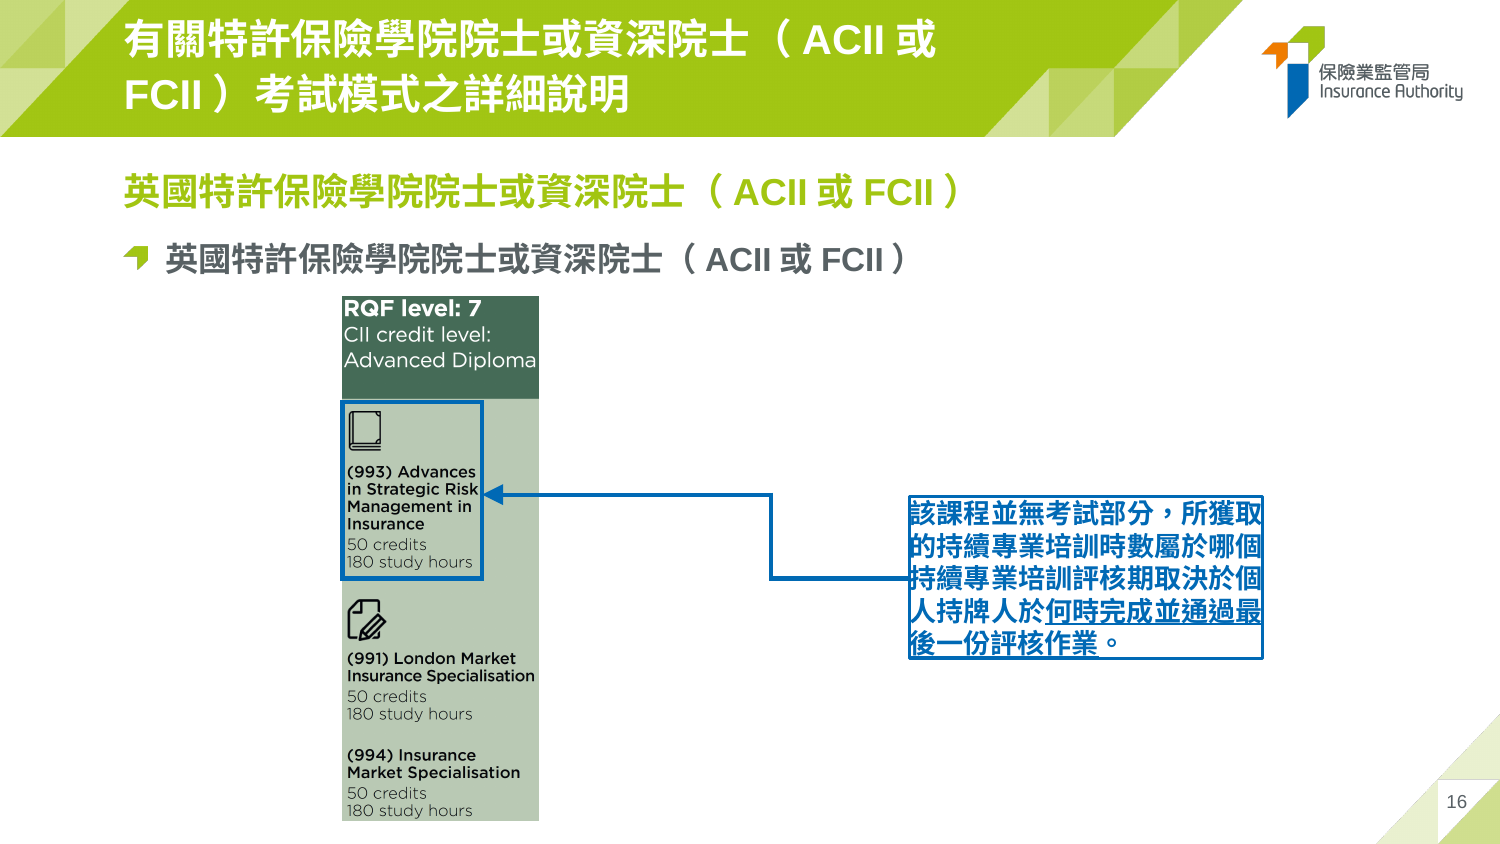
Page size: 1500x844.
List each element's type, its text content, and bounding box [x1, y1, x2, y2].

picture [0, 0, 1244, 137]
title 有關特許保險學院院士或資深院士（ACII或FCII）考試模式之詳細說明 [123, 0, 1046, 136]
picture [1376, 714, 1500, 844]
text_box 英國特許保險學院院士或資深院士（ACII或FCII） [123, 163, 1398, 219]
picture [1258, 23, 1465, 121]
slide_number 16 [1376, 782, 1483, 827]
text_box 英國特許保險學院院士或資深院士（ACII或FCII） [123, 242, 1398, 279]
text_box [342, 296, 1263, 822]
picture [123, 246, 148, 270]
